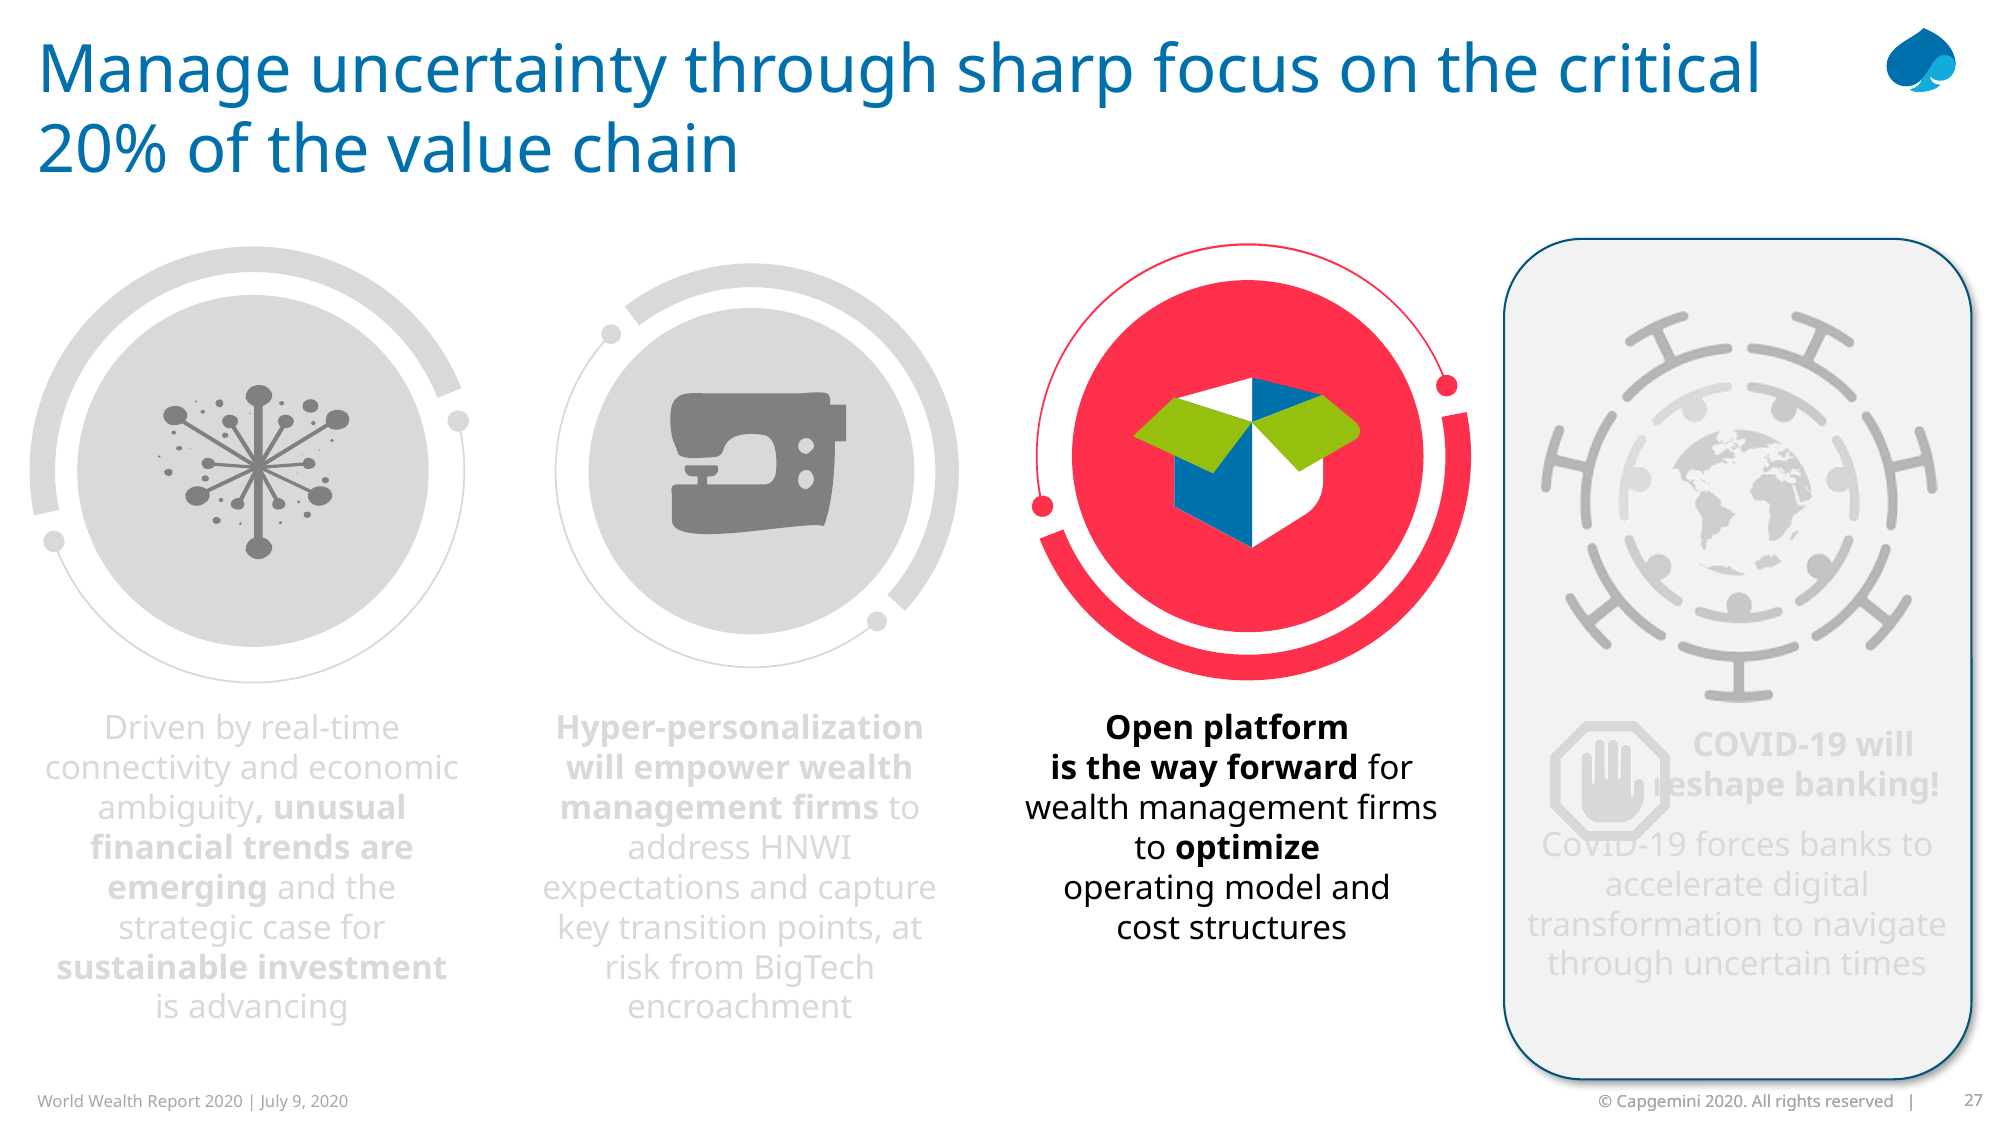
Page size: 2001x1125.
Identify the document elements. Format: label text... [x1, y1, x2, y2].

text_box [537, 234, 964, 696]
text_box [1030, 243, 1471, 681]
text_box Driven by real-time connectivity and economic ambiguity, unusual financial trends are emerging and the strategic case for sustainable investment is advancing [27, 698, 477, 1033]
picture [1550, 721, 1670, 841]
text_box Open platform is the way forward for wealth management firms to optimize operating model and cost structures [1007, 698, 1457, 954]
title Manage uncertainty through sharp focus on the critical 20% of the value chain [37, 26, 1862, 165]
text_box [1503, 237, 1973, 1081]
text_box Hyper-personalization will empower wealth management firms to address HNWI expectations and capture key transition points, at risk from BigTech encroachment [515, 698, 965, 1033]
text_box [157, 383, 351, 561]
text_box COVID-19 will reshape banking! CoVID-19 forces banks to accelerate digital transformation to navigate through uncertain times [1506, 715, 1969, 990]
picture [1541, 311, 1938, 703]
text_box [29, 246, 471, 684]
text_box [1132, 377, 1362, 548]
